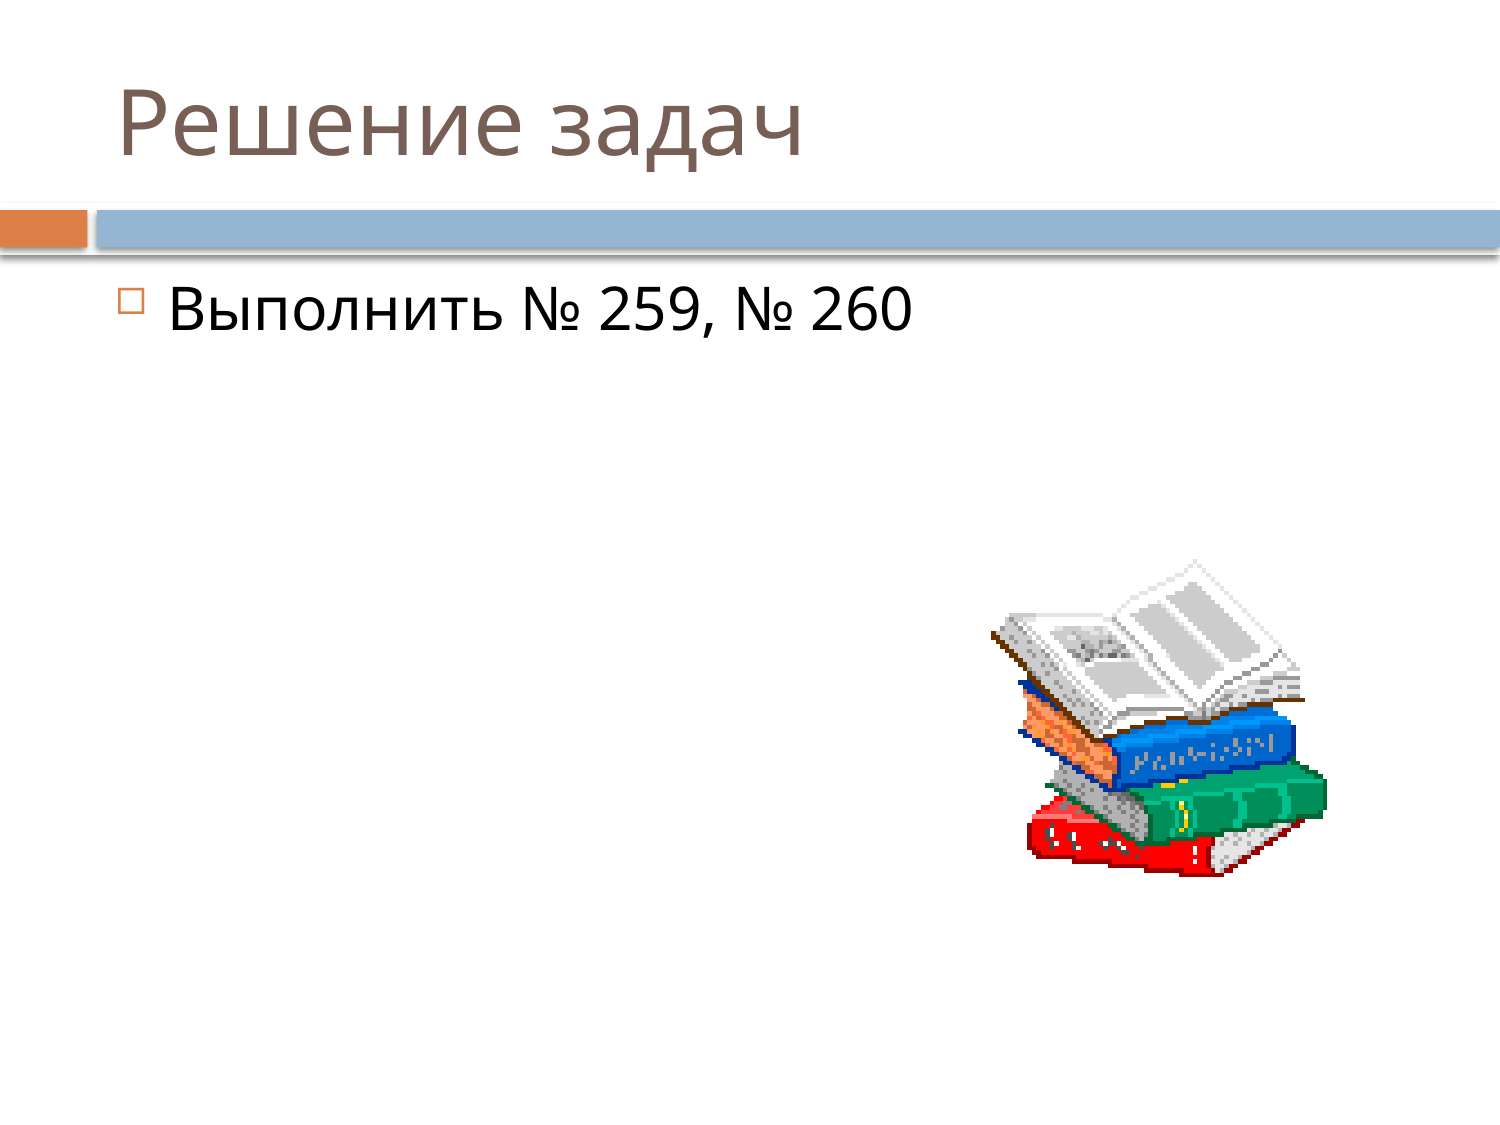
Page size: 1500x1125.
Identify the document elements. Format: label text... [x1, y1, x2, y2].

title Решение задач [100, 37, 1438, 200]
list Выполнить № 259, № 260 [100, 262, 1438, 1000]
picture [974, 514, 1341, 882]
